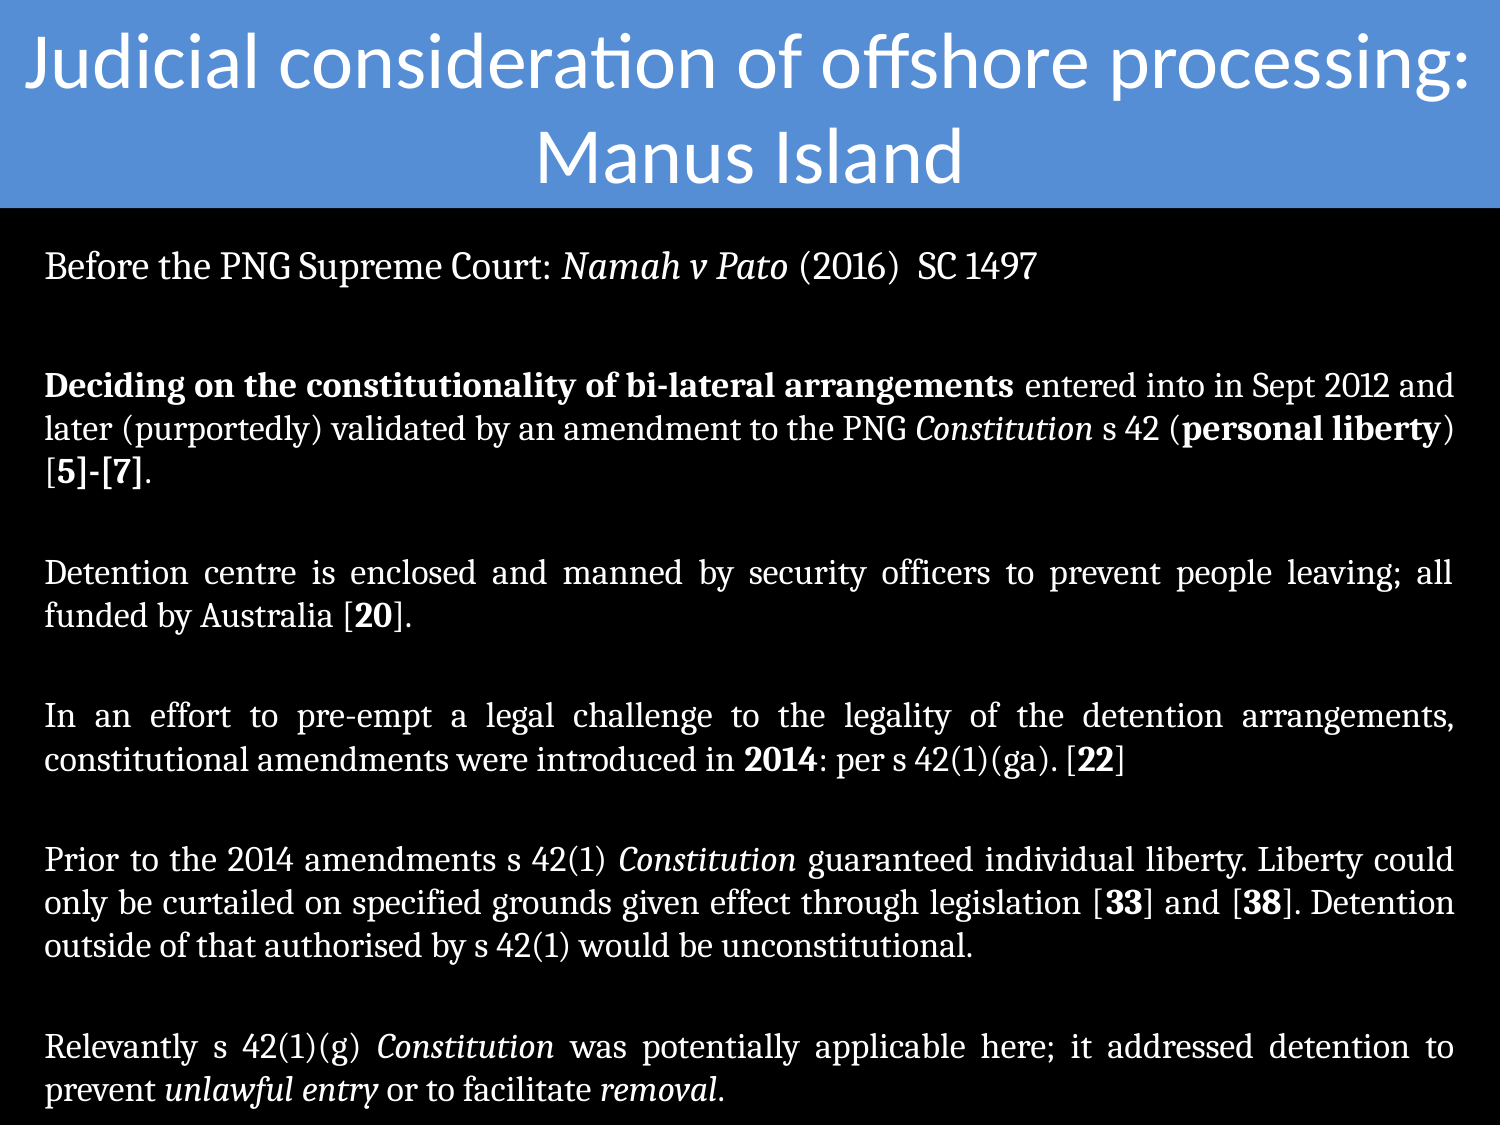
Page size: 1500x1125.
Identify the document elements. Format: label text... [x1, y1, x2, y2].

title Judicial consideration of offshore processing: Manus Island [0, 0, 1500, 209]
list Before the PNG Supreme Court: Namah v Pato (2016) SC 1497 Deciding on the constitutionality of bi-lateral arrangements entered into in Sept 2012 and later (purportedly) validated by an amendment to the PNG Constitution s 42 (personal liberty) [5]-[7]. Detention centre is enclosed and manned by security officers to prevent people leaving; all funded by Australia [20]. In an effort to pre-empt a legal challenge to the legality of the detention arrangements, constitutional amendments were introduced in 2014: per s 42(1)(ga). [22] Prior to the 2014 amendments s 42(1) Constitution guaranteed individual liberty. Liberty could only be curtailed on specified grounds given effect through legislation [33] and [38]. Detention outside of that authorised by s 42(1) would be unconstitutional. Relevantly s 42(1)(g) Constitution was potentially applicable here; it addressed detention to prevent unlawful entry or to facilitate removal. [29, 231, 1471, 1118]
